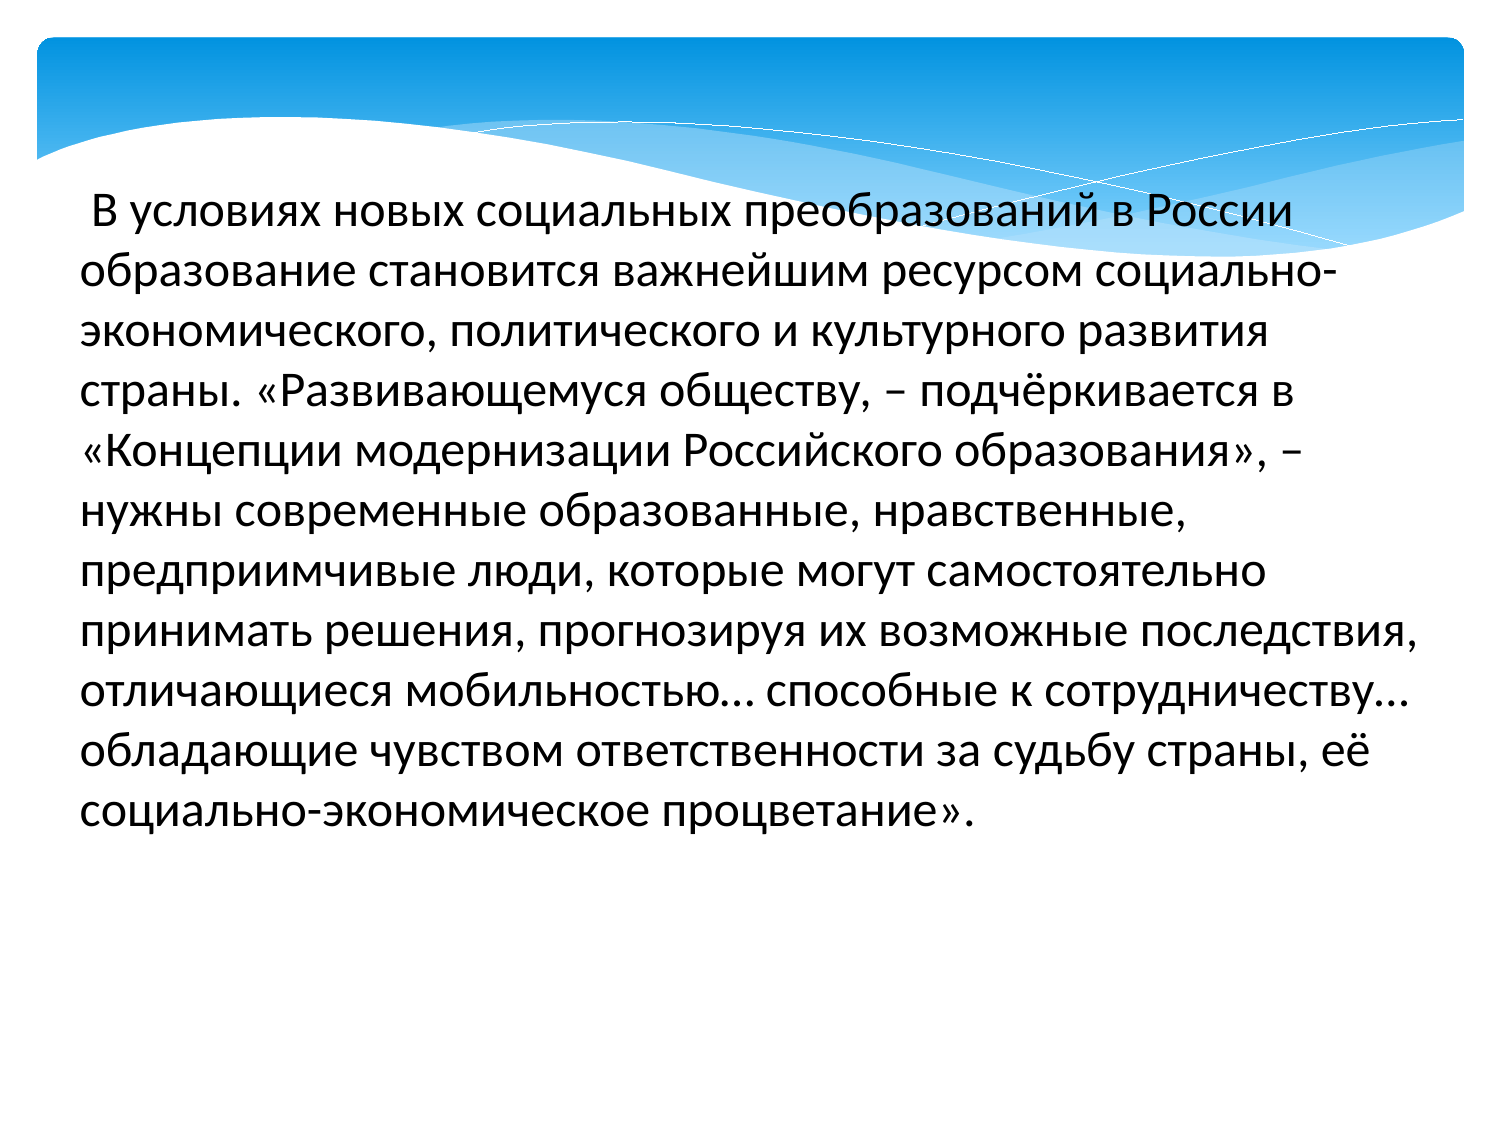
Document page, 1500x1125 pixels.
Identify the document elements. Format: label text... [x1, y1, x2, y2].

text_box В условиях новых социальных преобразований в России образование становится важнейшим ресурсом социально-экономического, политического и культурного развития страны. «Развивающемуся обществу, – подчёркивается в «Концепции модернизации Российского образования», – нужны современные образованные, нравственные, предприимчивые люди, которые могут самостоятельно принимать решения, прогнозируя их возможные последствия, отличающиеся мобильностью… способные к сотрудничеству…обладающие чувством ответственности за судьбу страны, её социально-экономическое процветание». [64, 168, 1436, 844]
